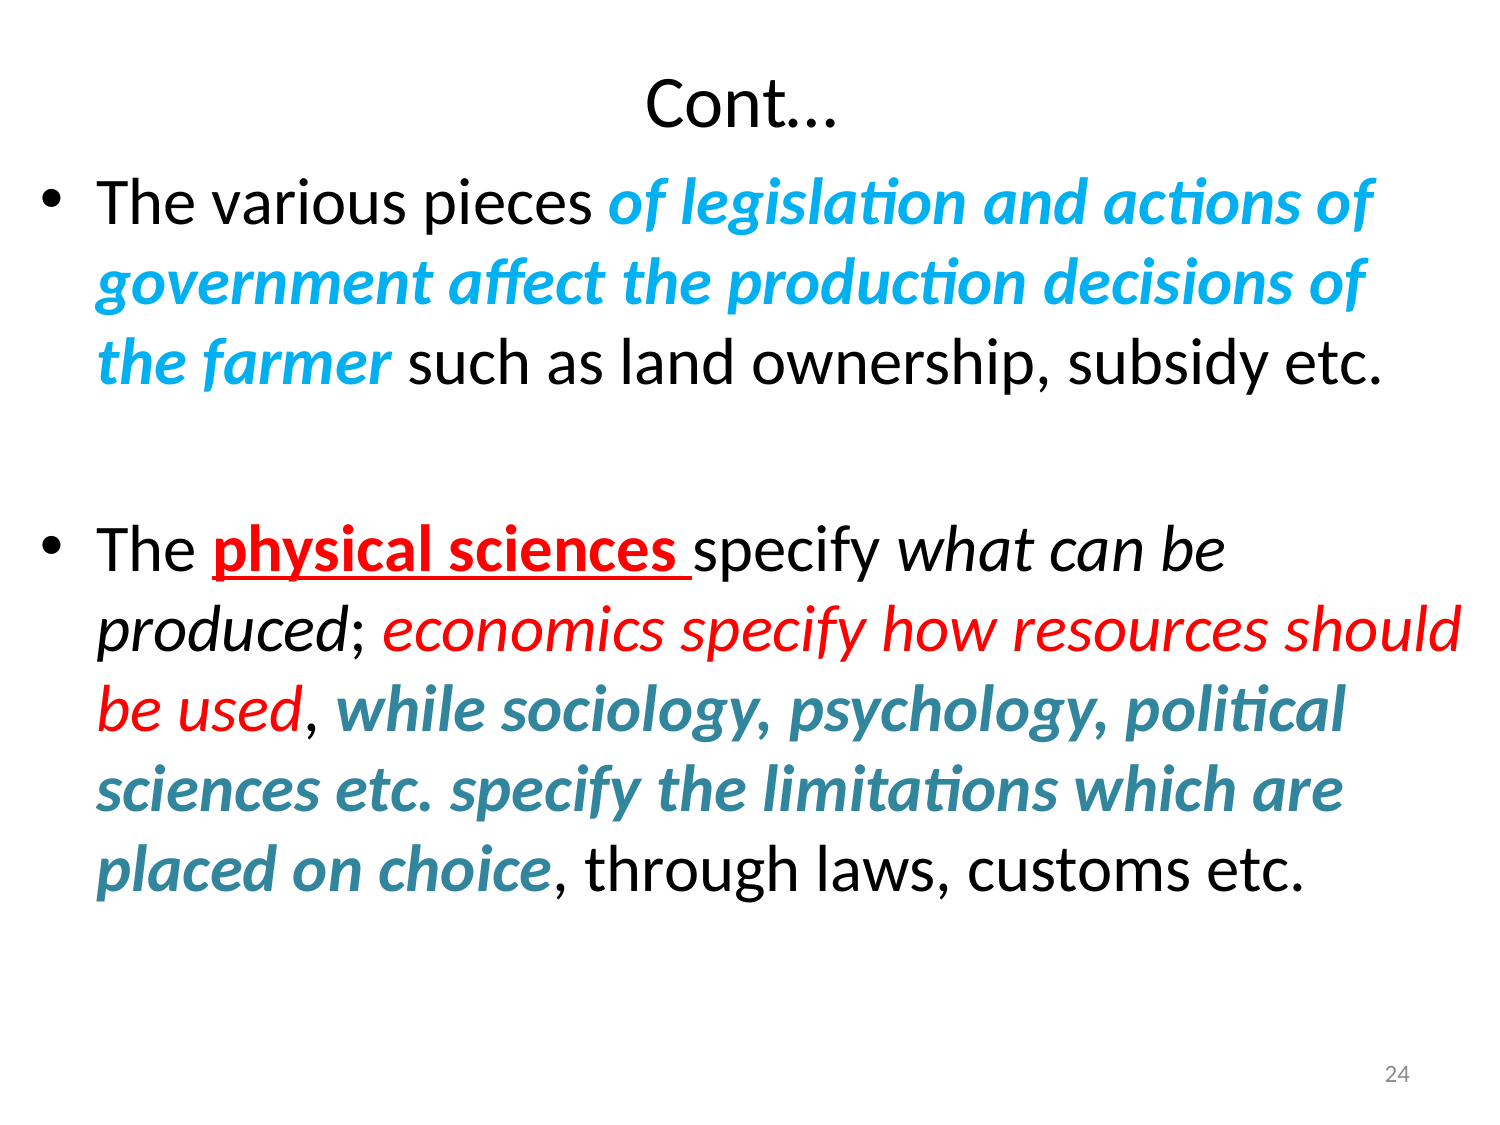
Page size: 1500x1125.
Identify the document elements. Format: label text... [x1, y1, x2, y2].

slide_number 24 [1074, 1042, 1425, 1103]
list The various pieces of legislation and actions of government affect the production decisions of the farmer such as land ownership, subsidy etc. The physical sciences specify what can be produced; economics specify how resources should be used, while sociology, psychology, political sciences etc. specify the limitations which are placed on choice, through laws, customs etc. [24, 149, 1488, 1088]
title Cont… [75, 45, 1425, 149]
